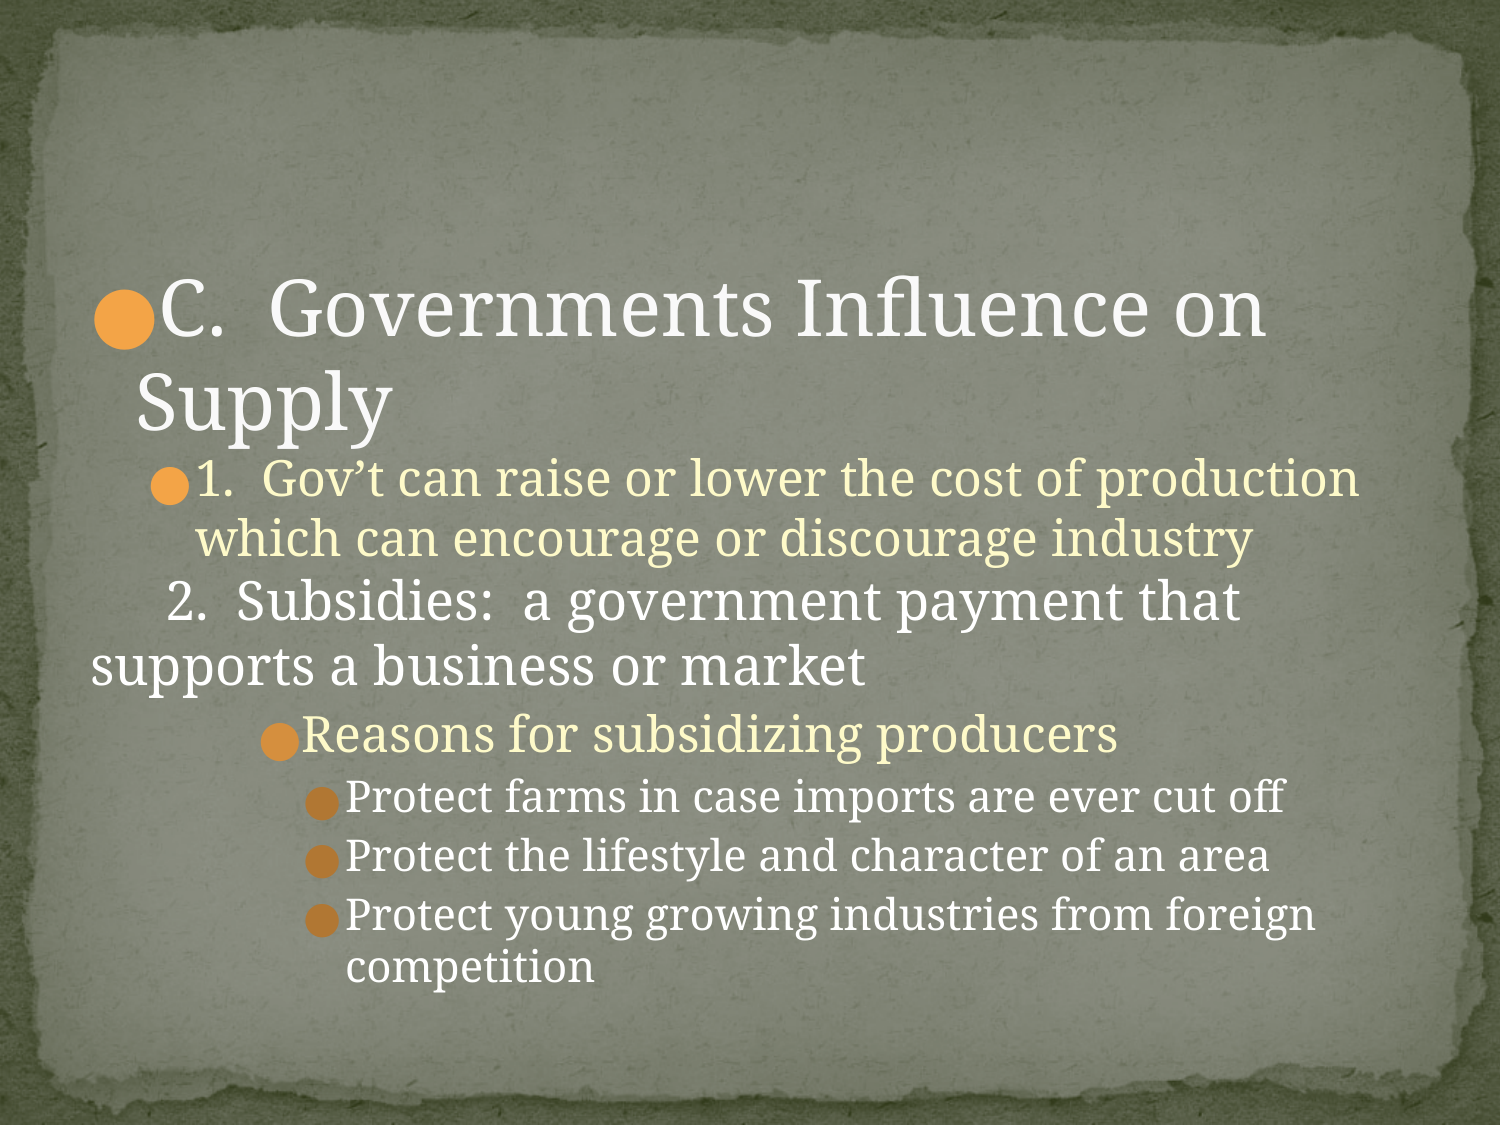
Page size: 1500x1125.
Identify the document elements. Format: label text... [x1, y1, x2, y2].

picture [0, 0, 1500, 1125]
list C. Governments Influence on Supply 1. Gov’t can raise or lower the cost of production which can encourage or discourage industry 2. Subsidies: a government payment that supports a business or market Reasons for subsidizing producers Protect farms in case imports are ever cut off Protect the lifestyle and character of an area Protect young growing industries from foreign competition [75, 249, 1425, 1000]
